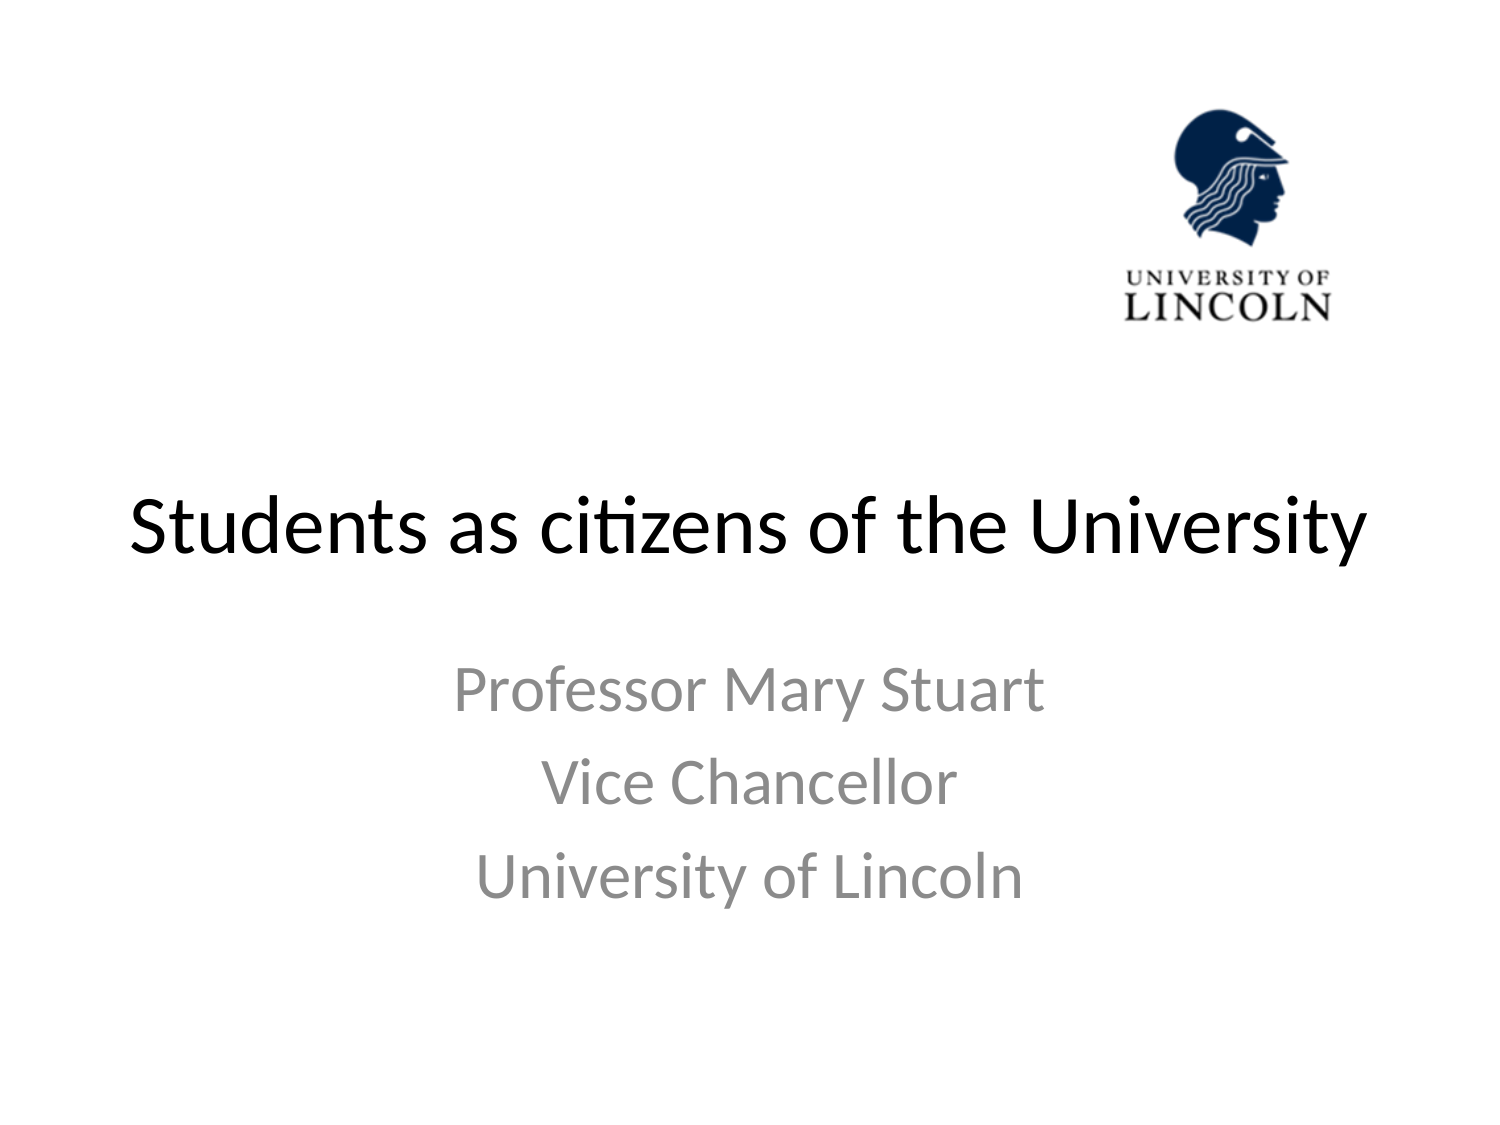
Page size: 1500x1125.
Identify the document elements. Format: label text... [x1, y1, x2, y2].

picture [1104, 89, 1352, 342]
title Students as citizens of the University [112, 349, 1388, 591]
subtitle Professor Mary Stuart Vice Chancellor University of Lincoln [225, 637, 1275, 925]
